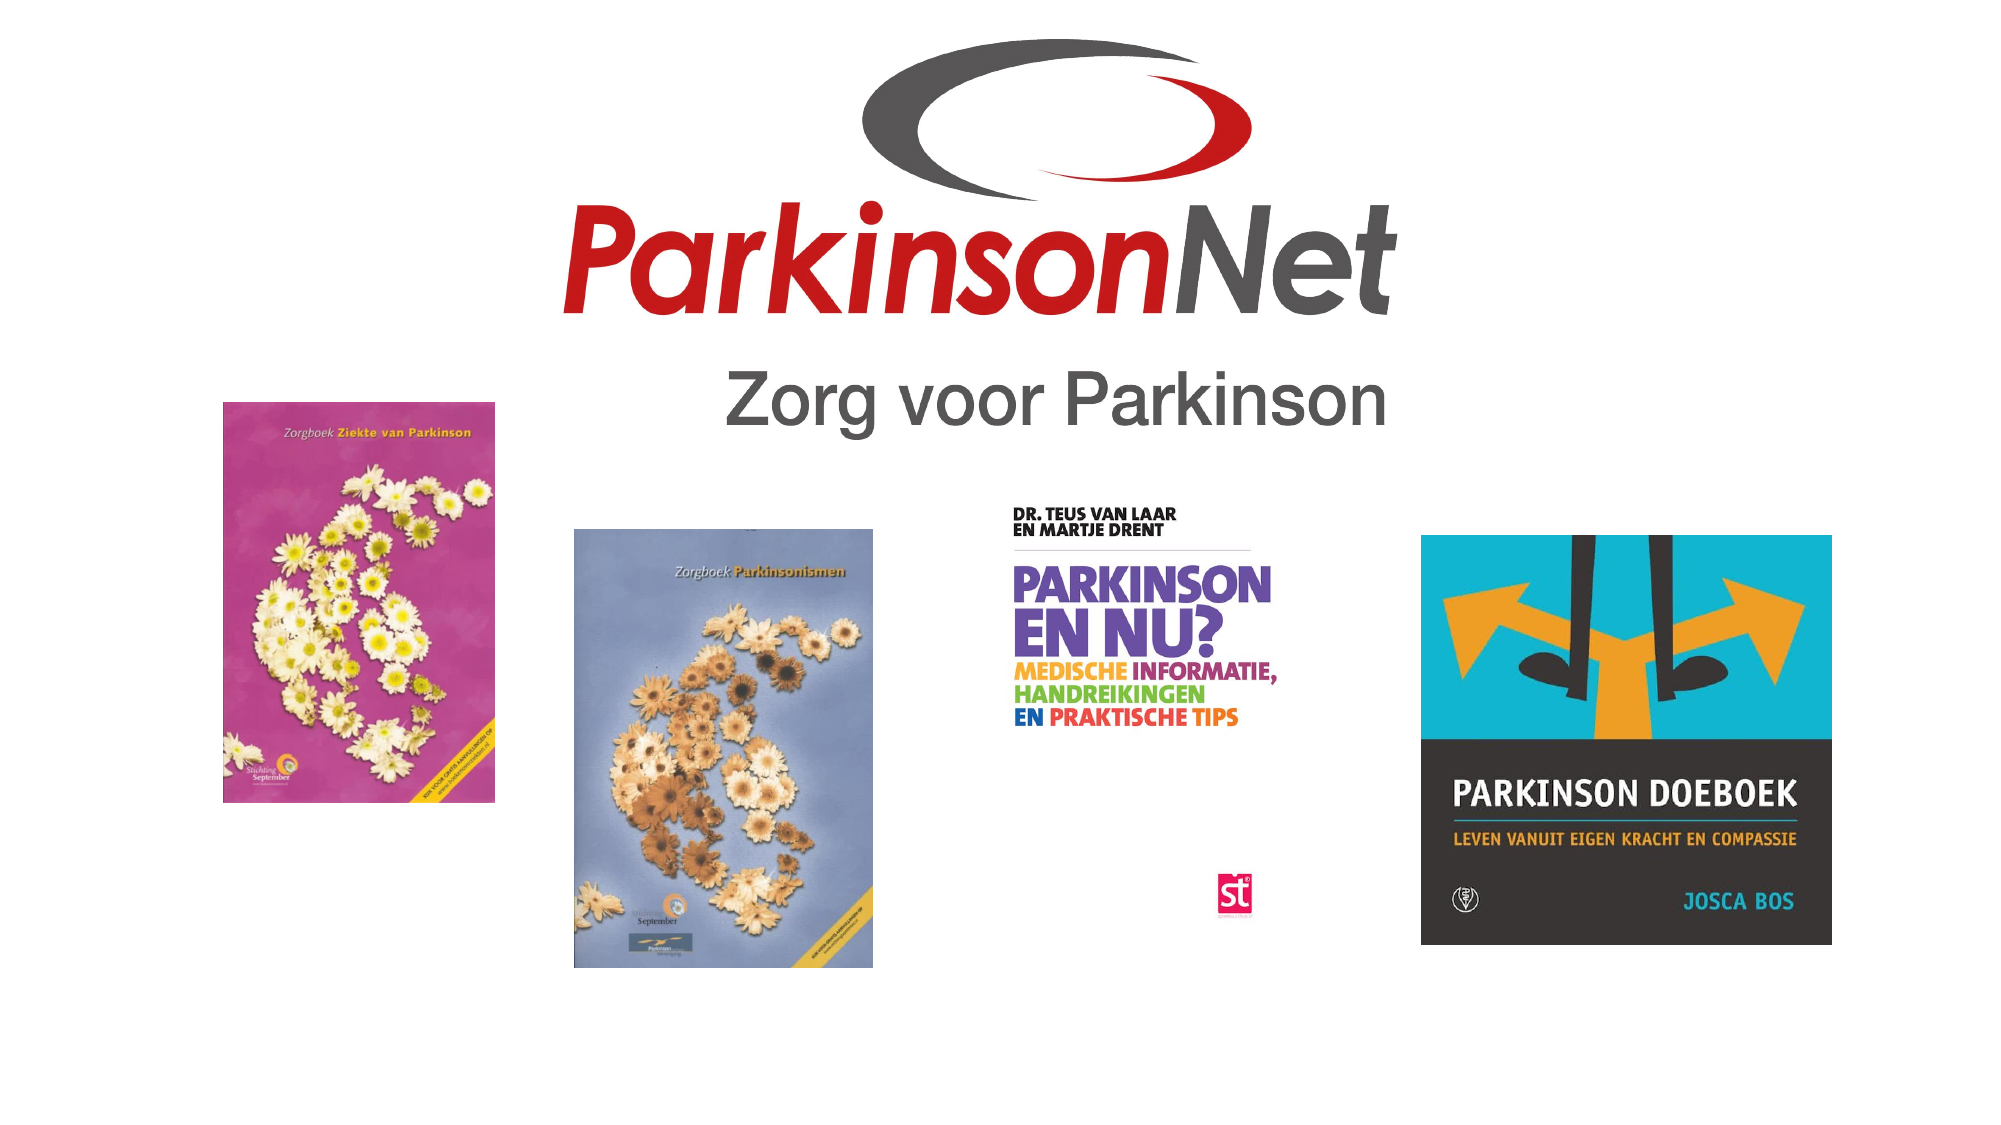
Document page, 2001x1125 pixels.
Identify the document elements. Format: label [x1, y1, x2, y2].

picture [980, 483, 1289, 939]
picture [555, 27, 1406, 452]
picture [574, 528, 873, 968]
list [223, 402, 495, 803]
picture [1421, 535, 1832, 945]
